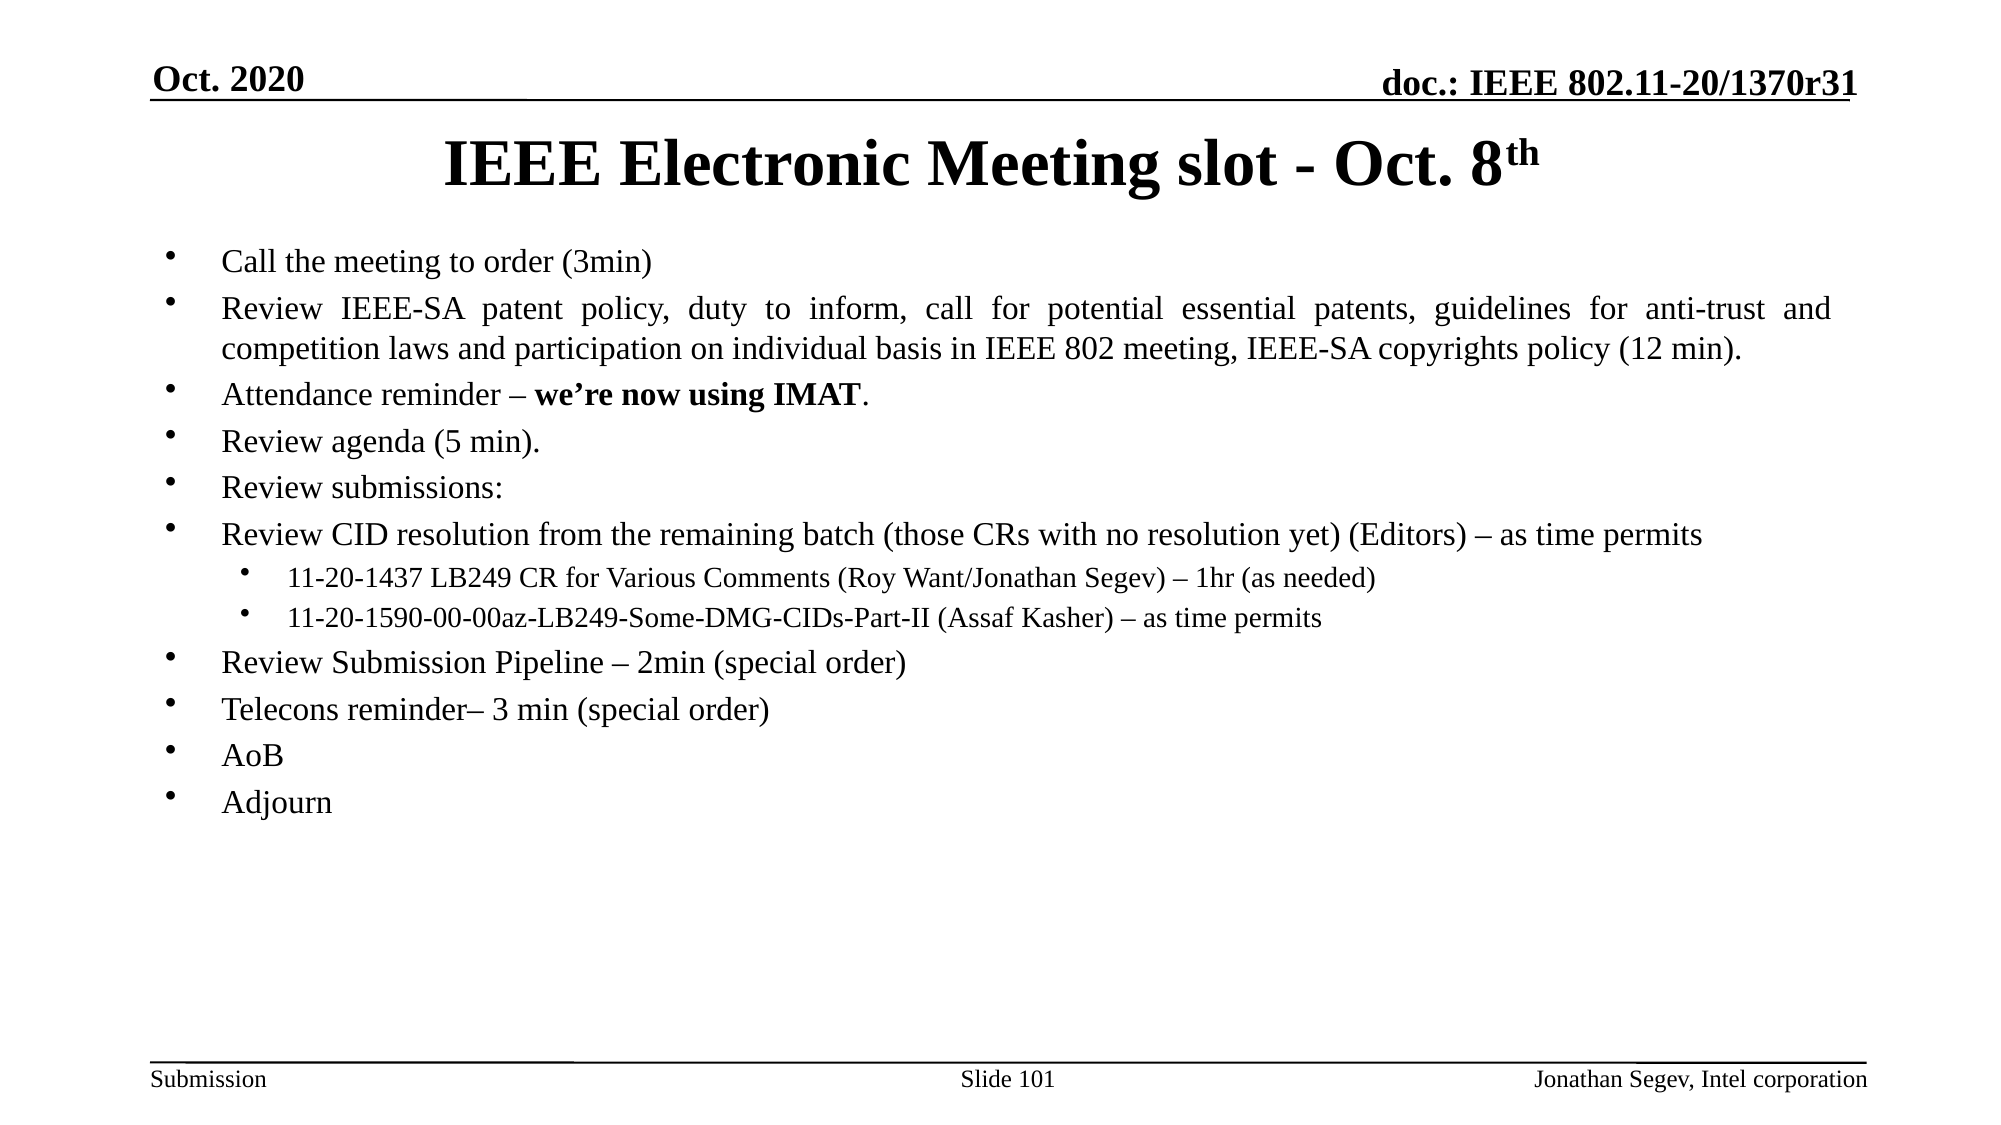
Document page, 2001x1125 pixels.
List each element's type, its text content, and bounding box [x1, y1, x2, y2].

list Call the meeting to order (3min) Review IEEE-SA patent policy, duty to inform, call for potential essential patents, guidelines for anti-trust and competition laws and participation on individual basis in IEEE 802 meeting, IEEE-SA copyrights policy (12 min). Attendance reminder – we’re now using IMAT. Review agenda (5 min). Review submissions: Review CID resolution from the remaining batch (those CRs with no resolution yet) (Editors) – as time permits 11-20-1437 LB249 CR for Various Comments (Roy Want/Jonathan Segev) – 1hr (as needed) 11-20-1590-00-00az-LB249-Some-DMG-CIDs-Part-II (Assaf Kasher) – as time permits Review Submission Pipeline – 2min (special order) Telecons reminder– 3 min (special order) AoB Adjourn [149, 231, 1850, 1000]
footer Jonathan Segev, Intel corporation [1171, 1061, 1869, 1093]
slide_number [152, 54, 563, 100]
title IEEE Electronic Meeting slot - Oct. 8th [149, 112, 1850, 205]
slide_number Slide 101 [950, 1061, 1067, 1123]
